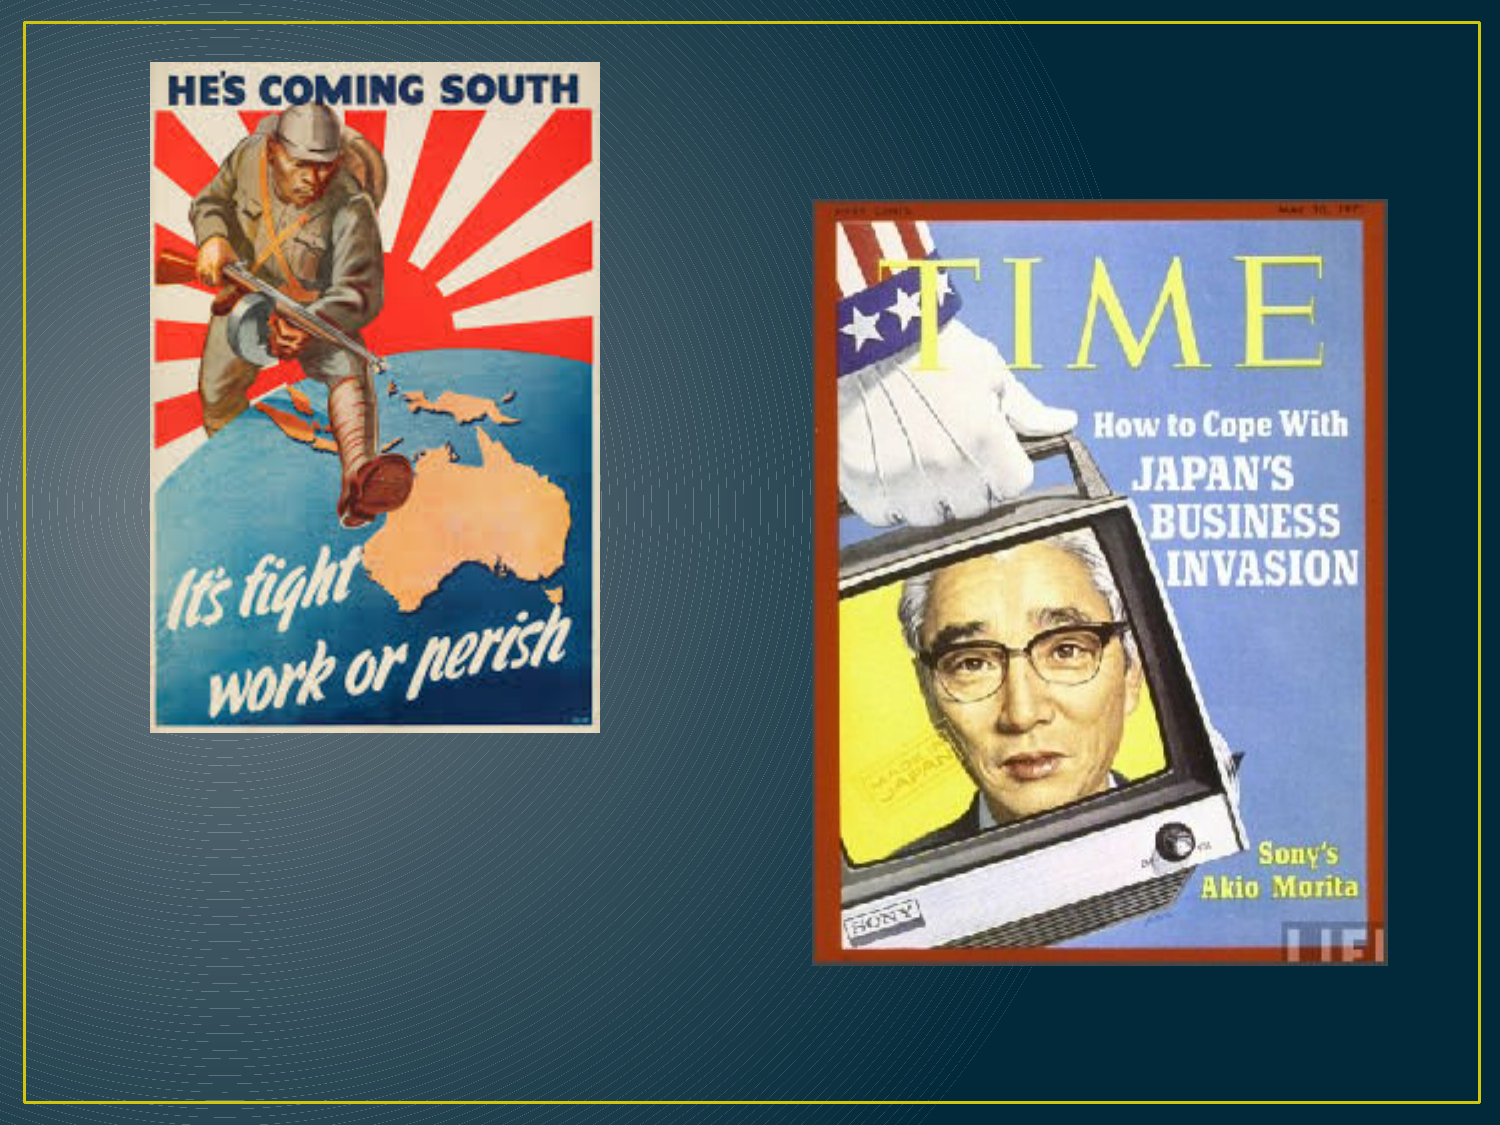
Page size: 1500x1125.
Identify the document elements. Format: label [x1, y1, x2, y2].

picture [149, 62, 601, 733]
picture [812, 193, 1387, 967]
picture [985, 972, 998, 982]
